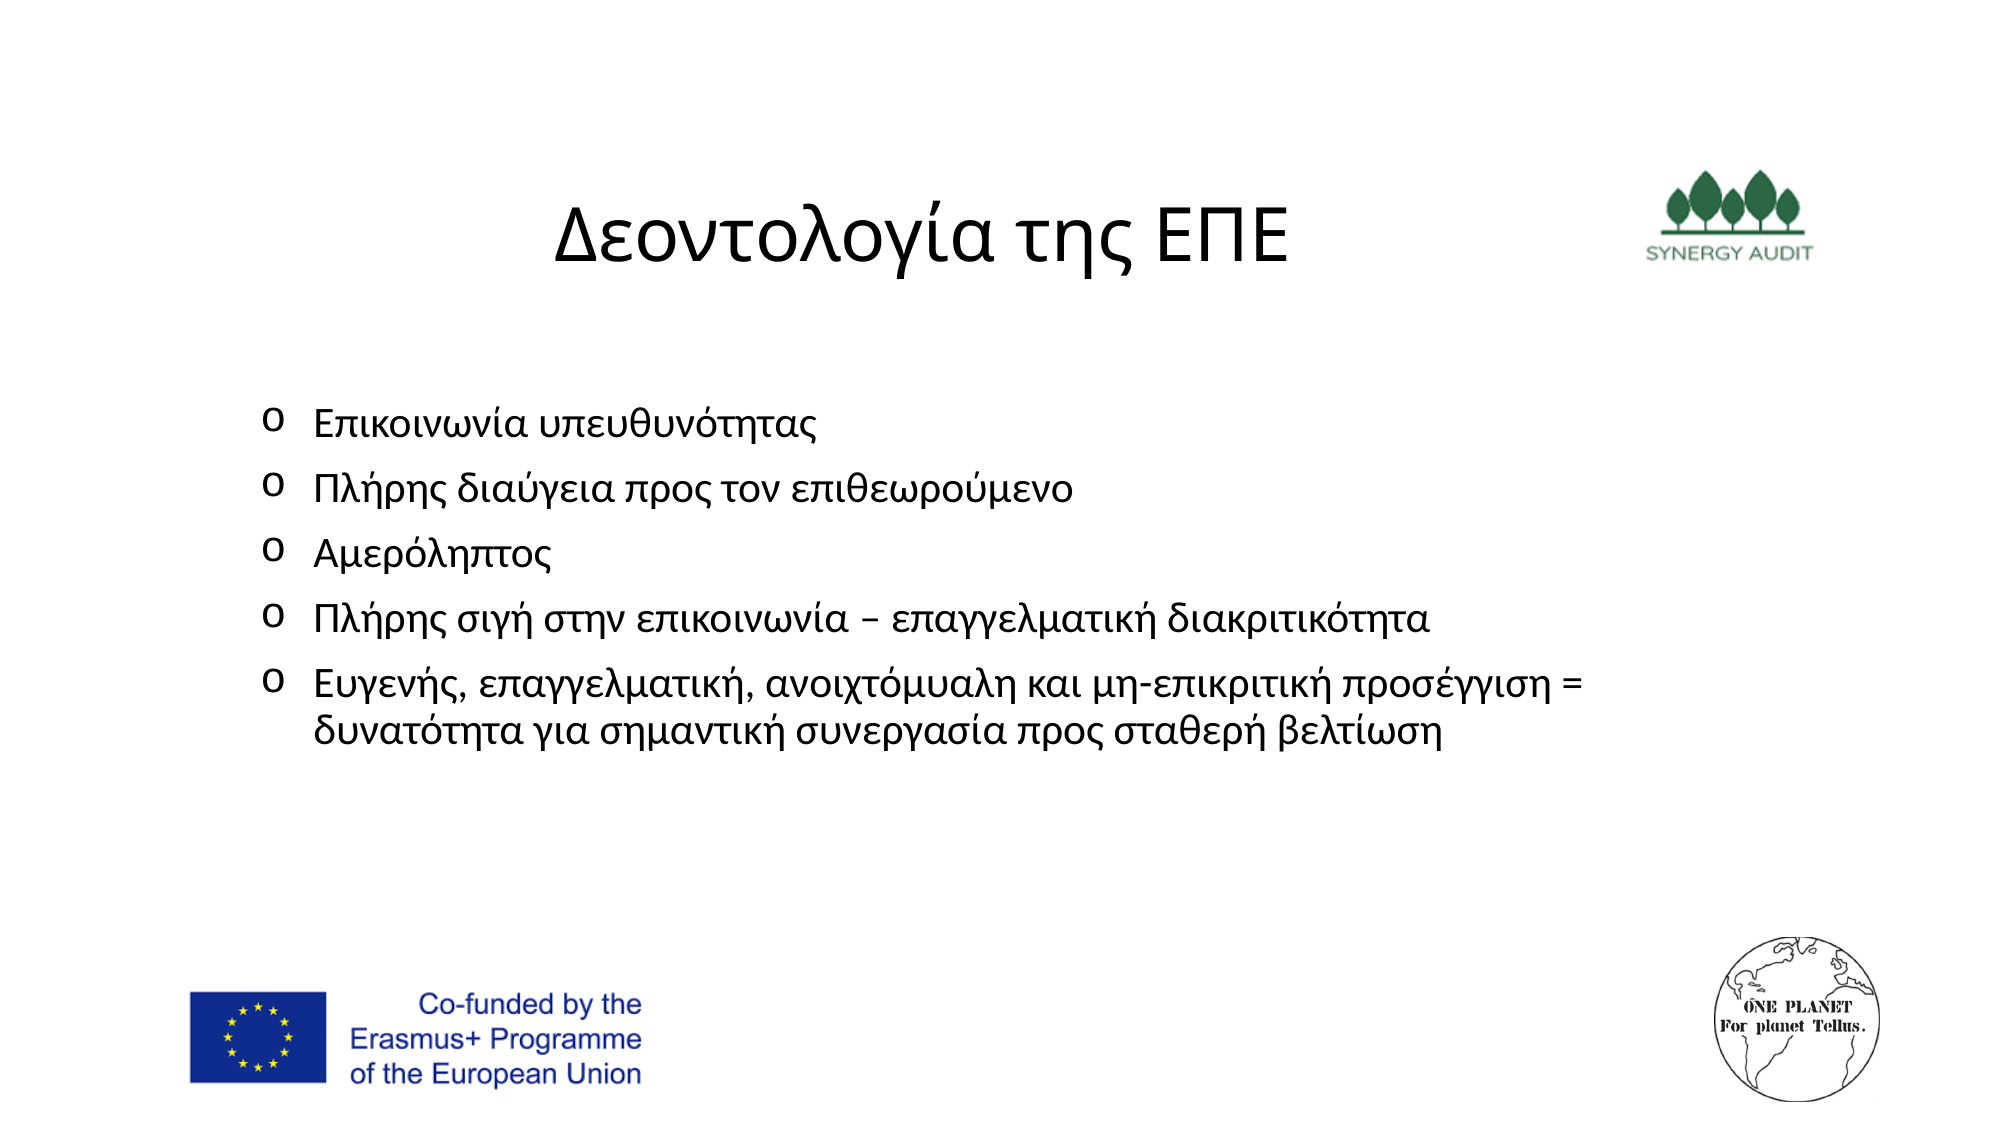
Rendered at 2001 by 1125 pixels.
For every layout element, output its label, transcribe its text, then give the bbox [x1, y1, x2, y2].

picture [137, 941, 665, 1110]
title Δεοντολογία της ΕΠΕ [256, 143, 1552, 286]
picture [1552, 74, 1915, 380]
subtitle Επικοινωνία υπευθυνότητας Πλήρης διαύγεια προς τον επιθεωρούμενο Αμερόληπτος Πλήρης σιγή στην επικοινωνία – επαγγελματική διακριτικότητα Ευγενής, επαγγελματική, ανοιχτόμυαλη και μη-επικριτική προσέγγιση = δυνατότητα για σημαντική συνεργασία προς σταθερή βελτίωση [245, 392, 1734, 762]
picture [1714, 937, 1880, 1102]
